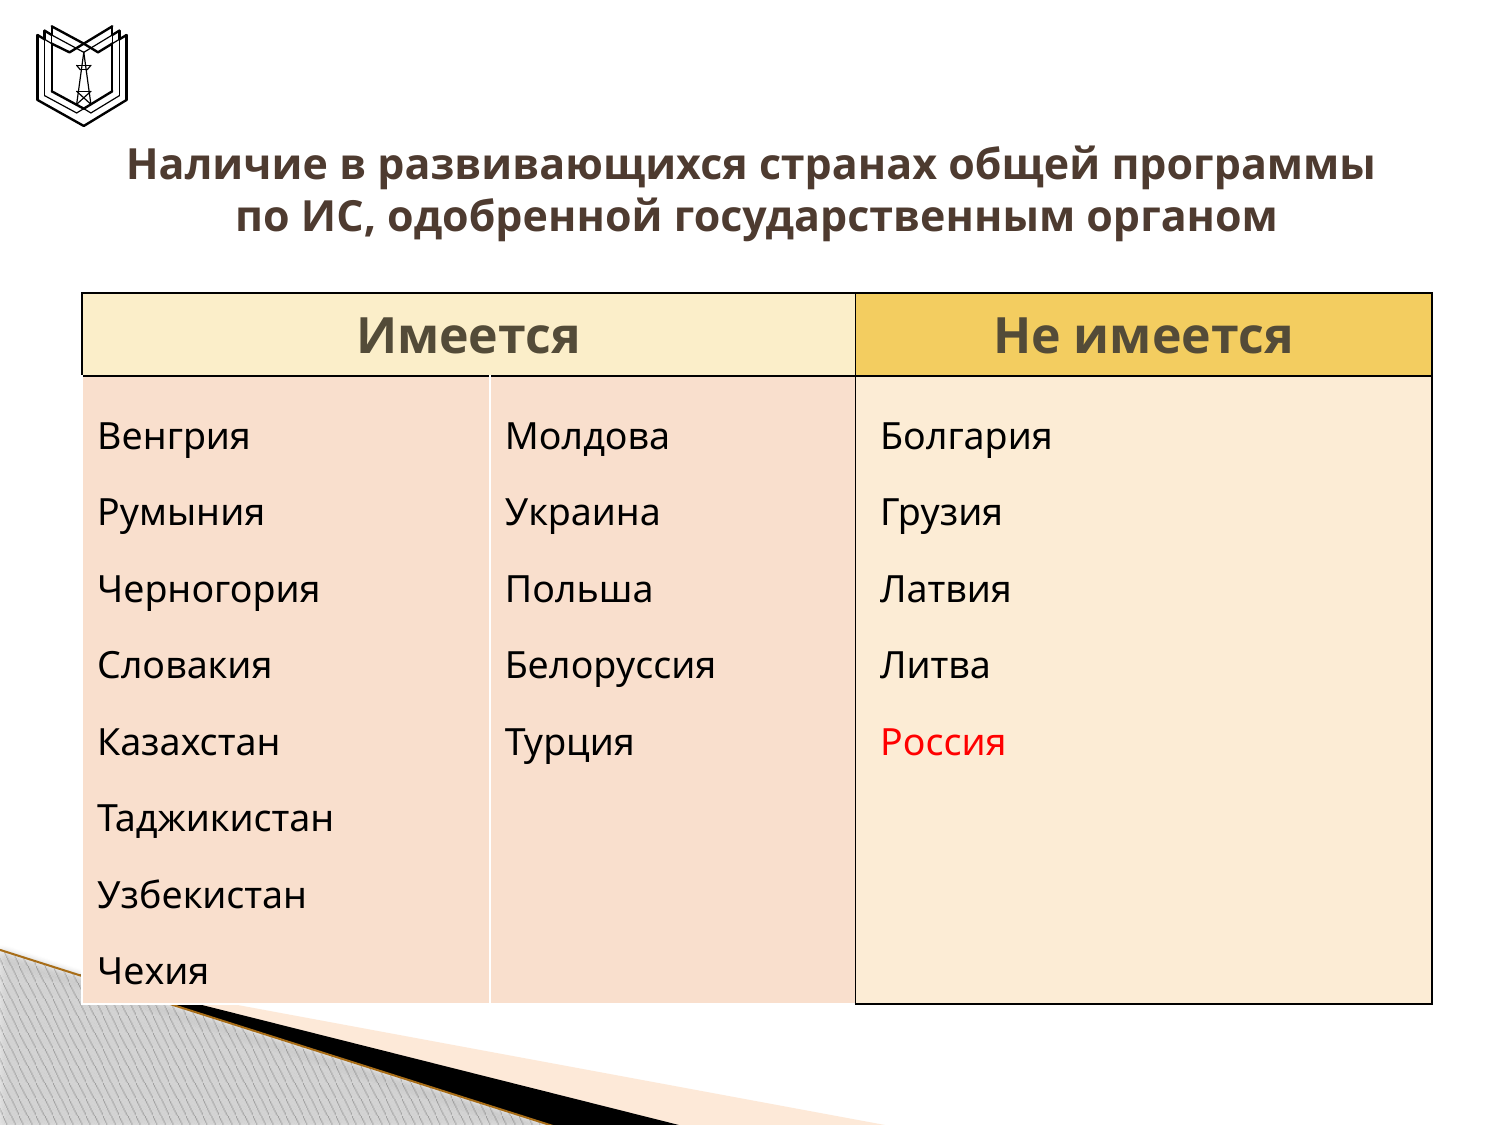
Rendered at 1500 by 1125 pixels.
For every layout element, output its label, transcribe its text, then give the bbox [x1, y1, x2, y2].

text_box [34, 23, 130, 130]
title Наличие в развивающихся странах общей программы по ИС, одобренной государственным органом [82, 128, 1432, 248]
table_cell Венгрия Румыния Черногория Словакия Казахстан Таджикистан Узбекистан Чехия [83, 377, 489, 1003]
table_header Имеется [83, 294, 855, 375]
table_cell Молдова Украина Польша Белоруссия Турция [491, 377, 855, 1003]
table_cell Болгария Грузия Латвия Литва Россия [856, 377, 1431, 1003]
table_header Не имеется [856, 294, 1431, 375]
